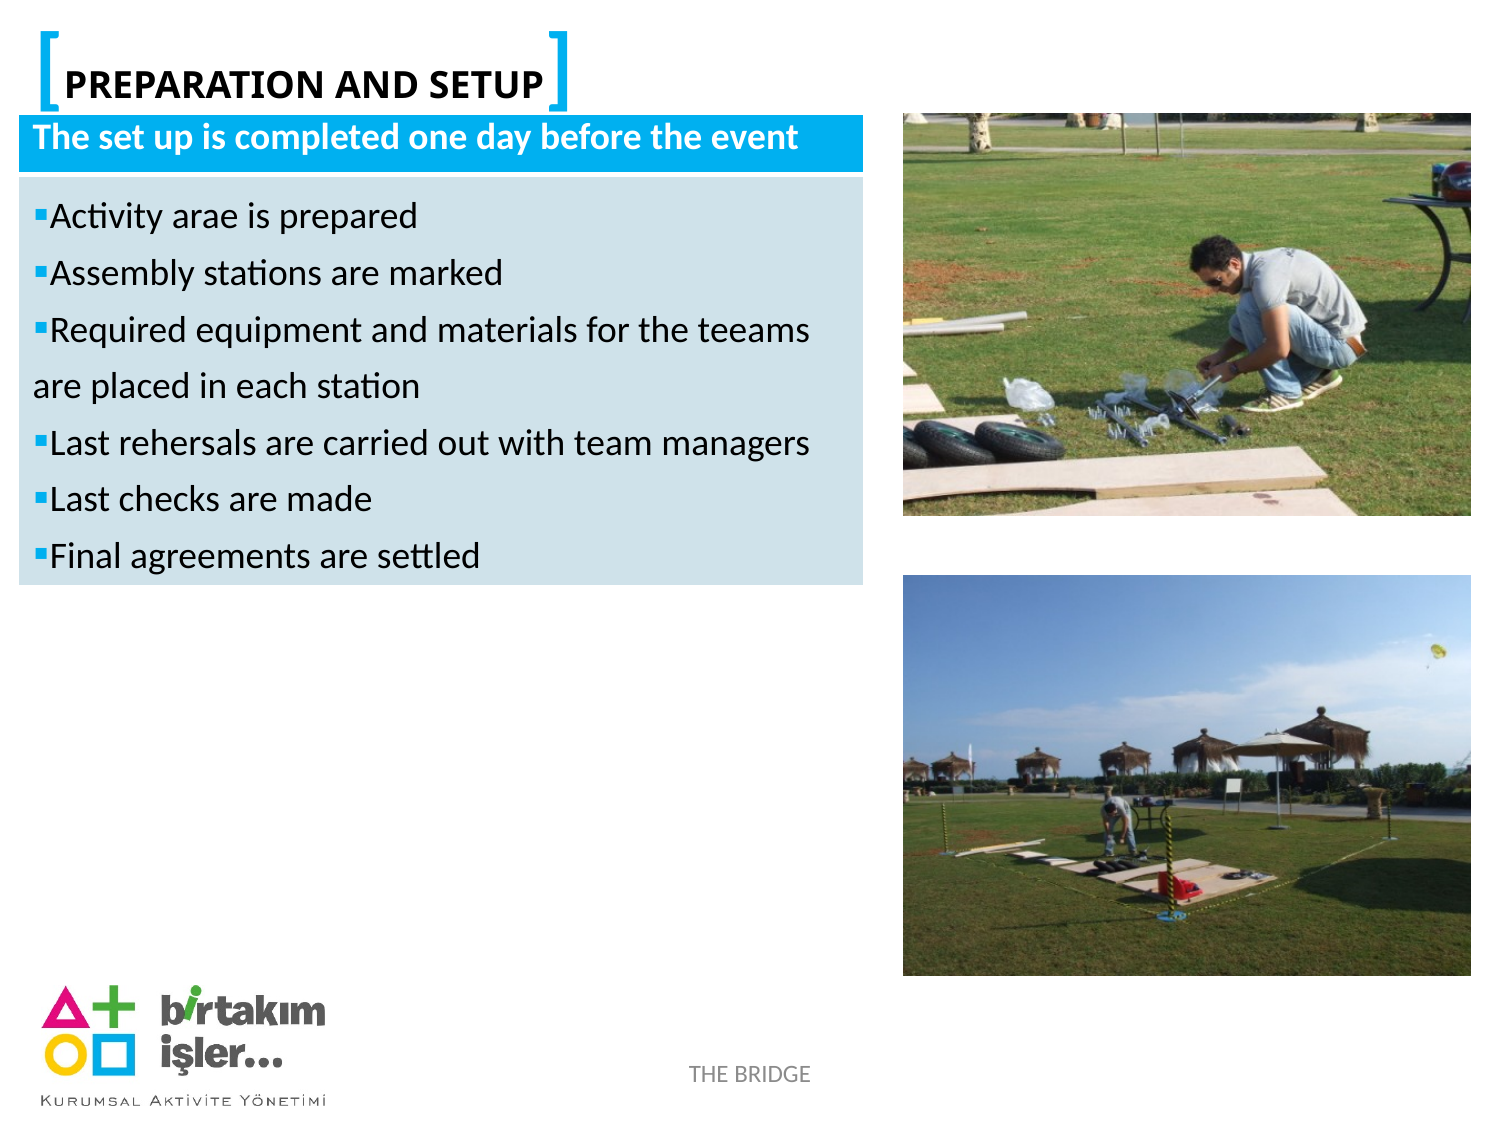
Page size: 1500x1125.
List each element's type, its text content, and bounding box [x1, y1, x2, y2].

picture [903, 575, 1471, 977]
picture [903, 113, 1471, 516]
table_header The set up is completed one day before the event [19, 115, 863, 172]
table_cell Activity arae is prepared Assembly stations are marked Required equipment and materials for the teeams are placed in each station Last rehersals are carried out with team managers Last checks are made Final agreements are settled [19, 177, 863, 585]
picture [41, 985, 326, 1107]
footer THE BRIDGE [512, 1042, 988, 1103]
text_box [PREPARATION AND SETUP] [19, 0, 590, 113]
